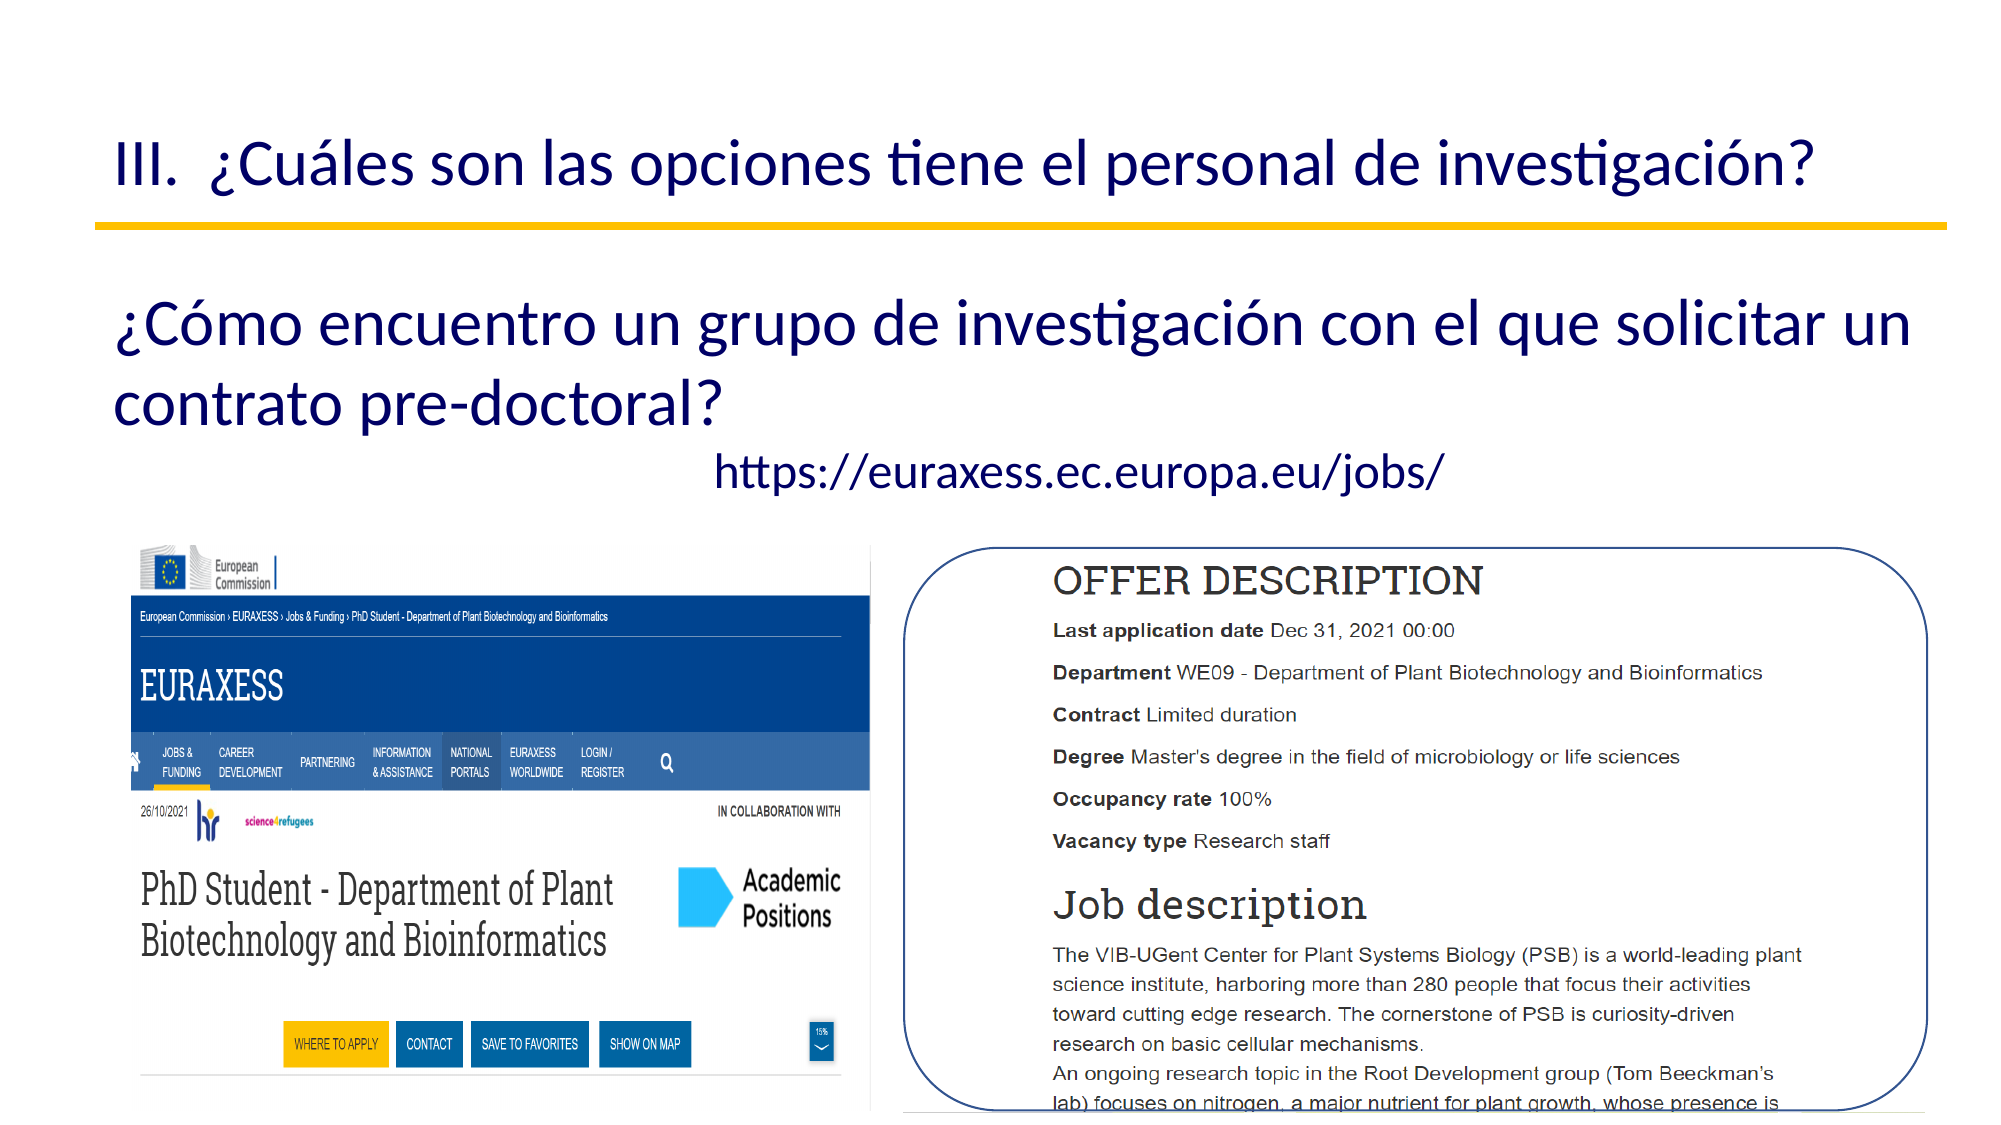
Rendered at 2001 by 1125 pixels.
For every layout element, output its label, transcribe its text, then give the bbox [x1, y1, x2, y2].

text_box [1924, 614, 1929, 1045]
text_box ¿Cuáles son las opciones tiene el personal de investigación? ¿Cómo encuentro un grupo de investigación con el que solicitar un contrato pre-doctoral? https://euraxess.ec.europa.eu/jobs/ [98, 111, 2000, 666]
picture [131, 545, 871, 1111]
picture [903, 547, 1925, 1113]
